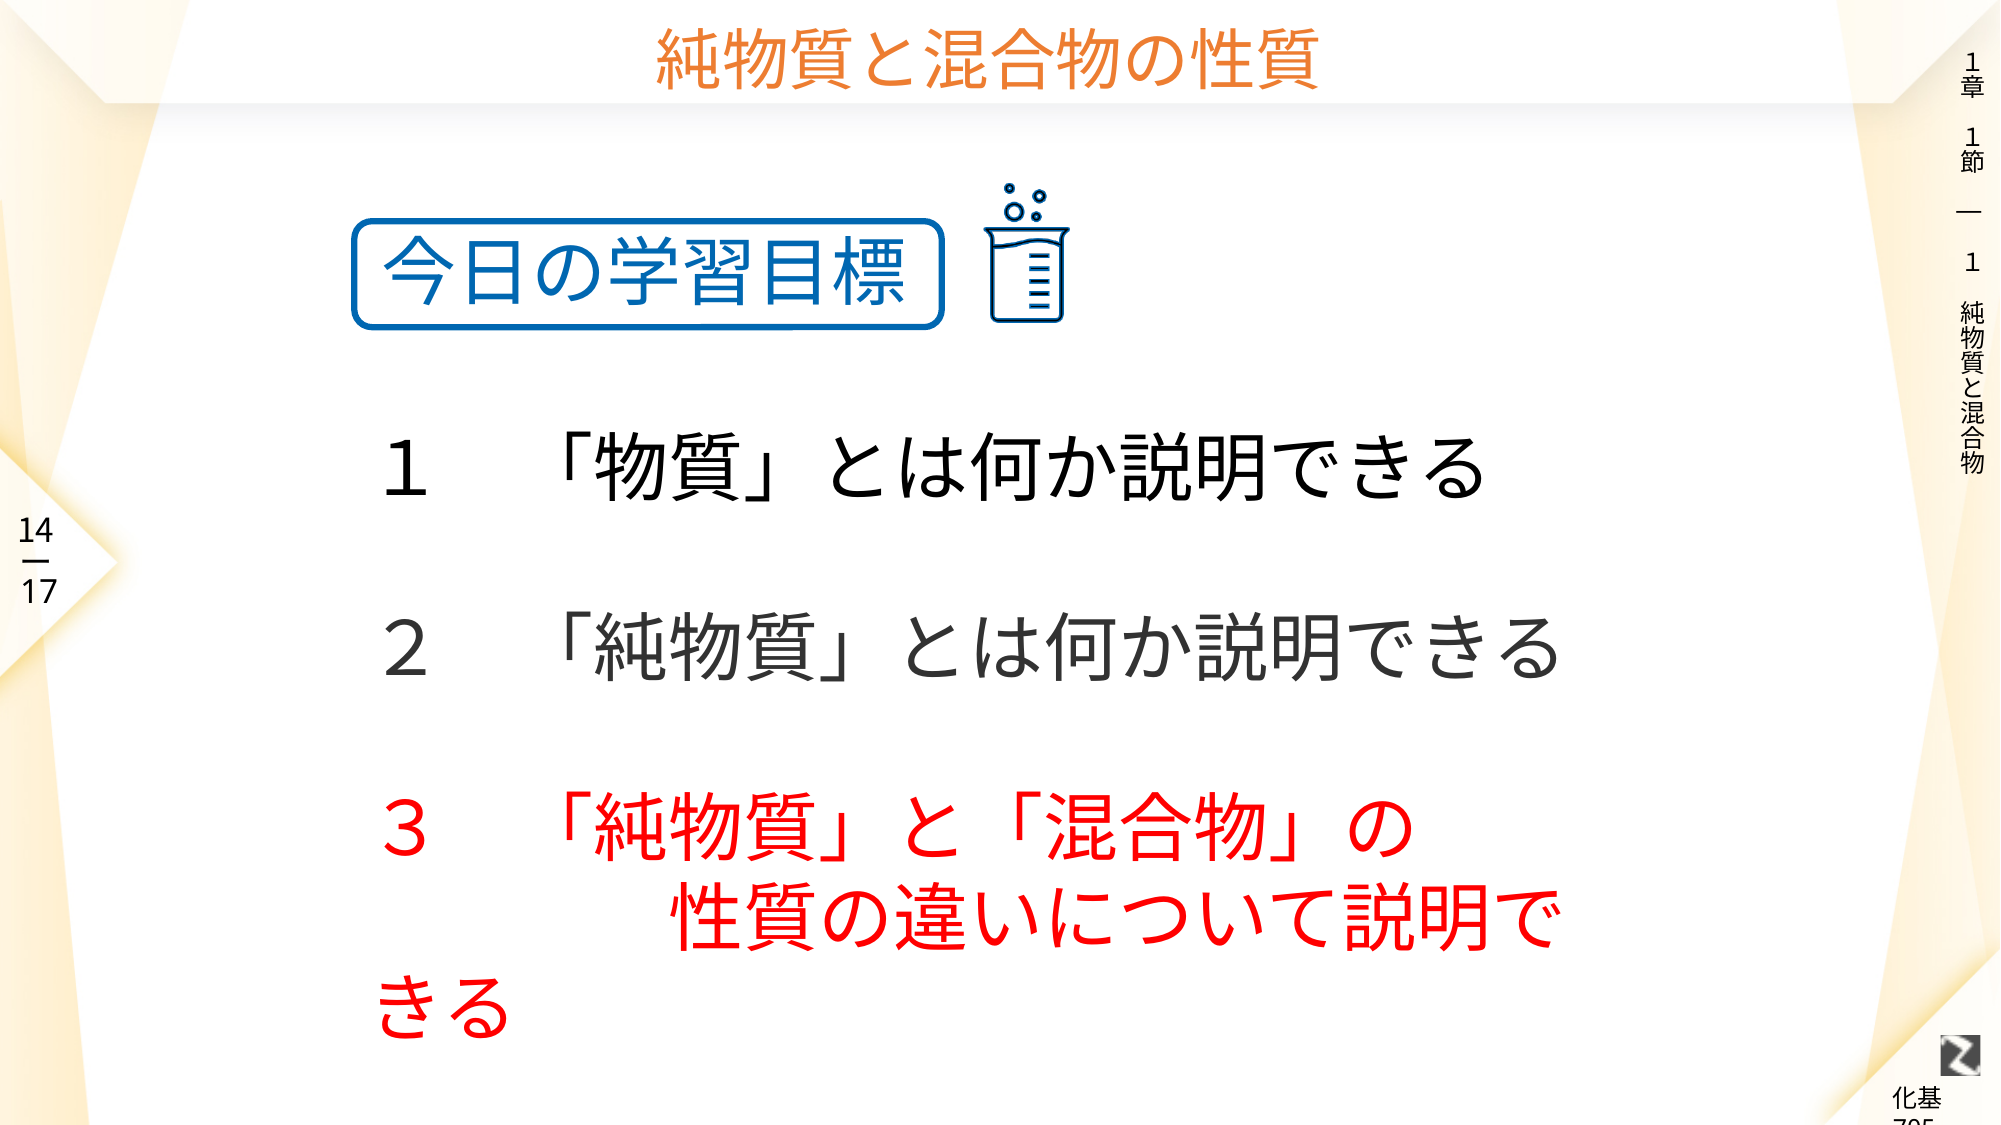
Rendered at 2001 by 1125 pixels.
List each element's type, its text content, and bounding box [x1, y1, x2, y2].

picture [0, 0, 2000, 1125]
text_box １ 「物質」とは何か説明できる ２ 「純物質」とは何か説明できる ３ 「純物質」と「混合物」の 性質の違いについて説明できる [354, 413, 1591, 1059]
list １章 １節 | １ 純物質と混合物 [1944, 0, 2000, 953]
title 純物質と混合物の性質 [126, 0, 1852, 126]
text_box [354, 177, 1102, 328]
